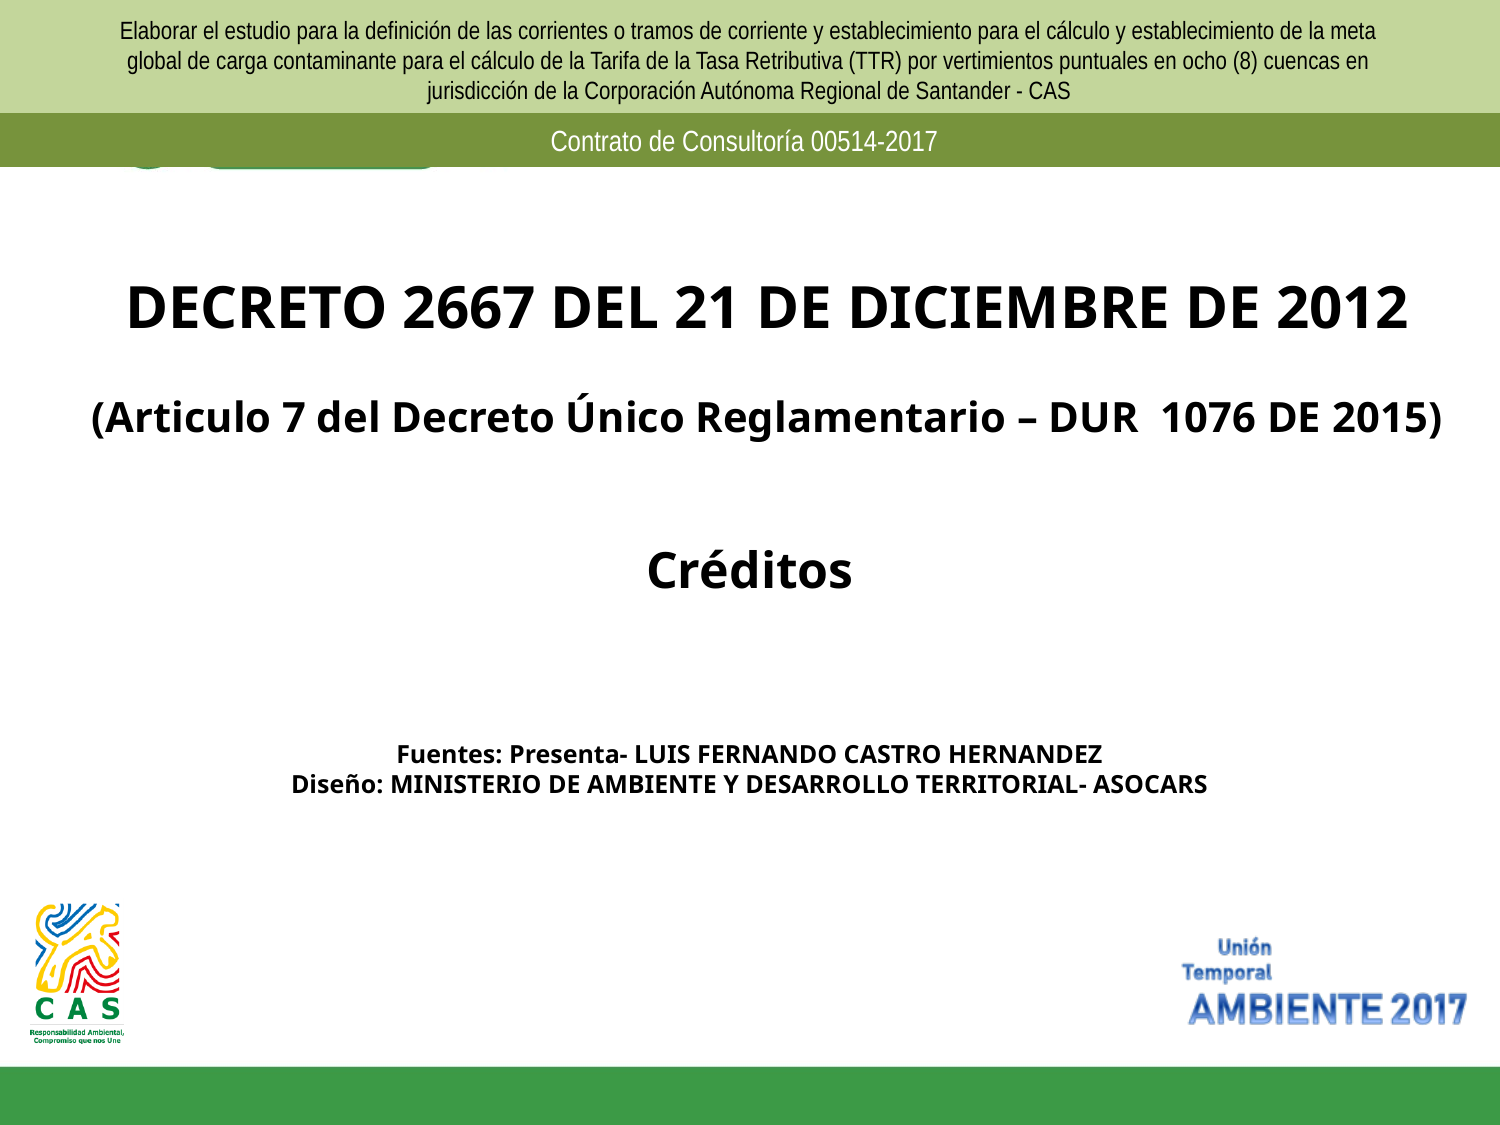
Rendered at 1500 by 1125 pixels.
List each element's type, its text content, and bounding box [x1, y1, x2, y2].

text_box Elaborar el estudio para la definición de las corrientes o tramos de corriente y establecimiento para el cálculo y establecimiento de la meta global de carga contaminante para el cálculo de la Tarifa de la Tasa Retributiva (TTR) por vertimientos puntuales en ocho (8) cuencas en jurisdicción de la Corporación Autónoma Regional de Santander - CAS [76, 7, 1424, 111]
text_box [0, 0, 1500, 111]
text_box [0, 111, 1500, 169]
text_box DECRETO 2667 DEL 21 DE DICIEMBRE DE 2012 (Articulo 7 del Decreto Único Reglamentario – DUR 1076 DE 2015) [70, 272, 1465, 439]
text_box Contrato de Consultoría 00514-2017 [48, 116, 1441, 164]
picture [0, 169, 1500, 1125]
text_box Créditos Fuentes: Presenta- LUIS FERNANDO CASTRO HERNANDEZ Diseño: MINISTERIO DE AMBIENTE Y DESARROLLO TERRITORIAL- ASOCARS [41, 456, 1459, 882]
